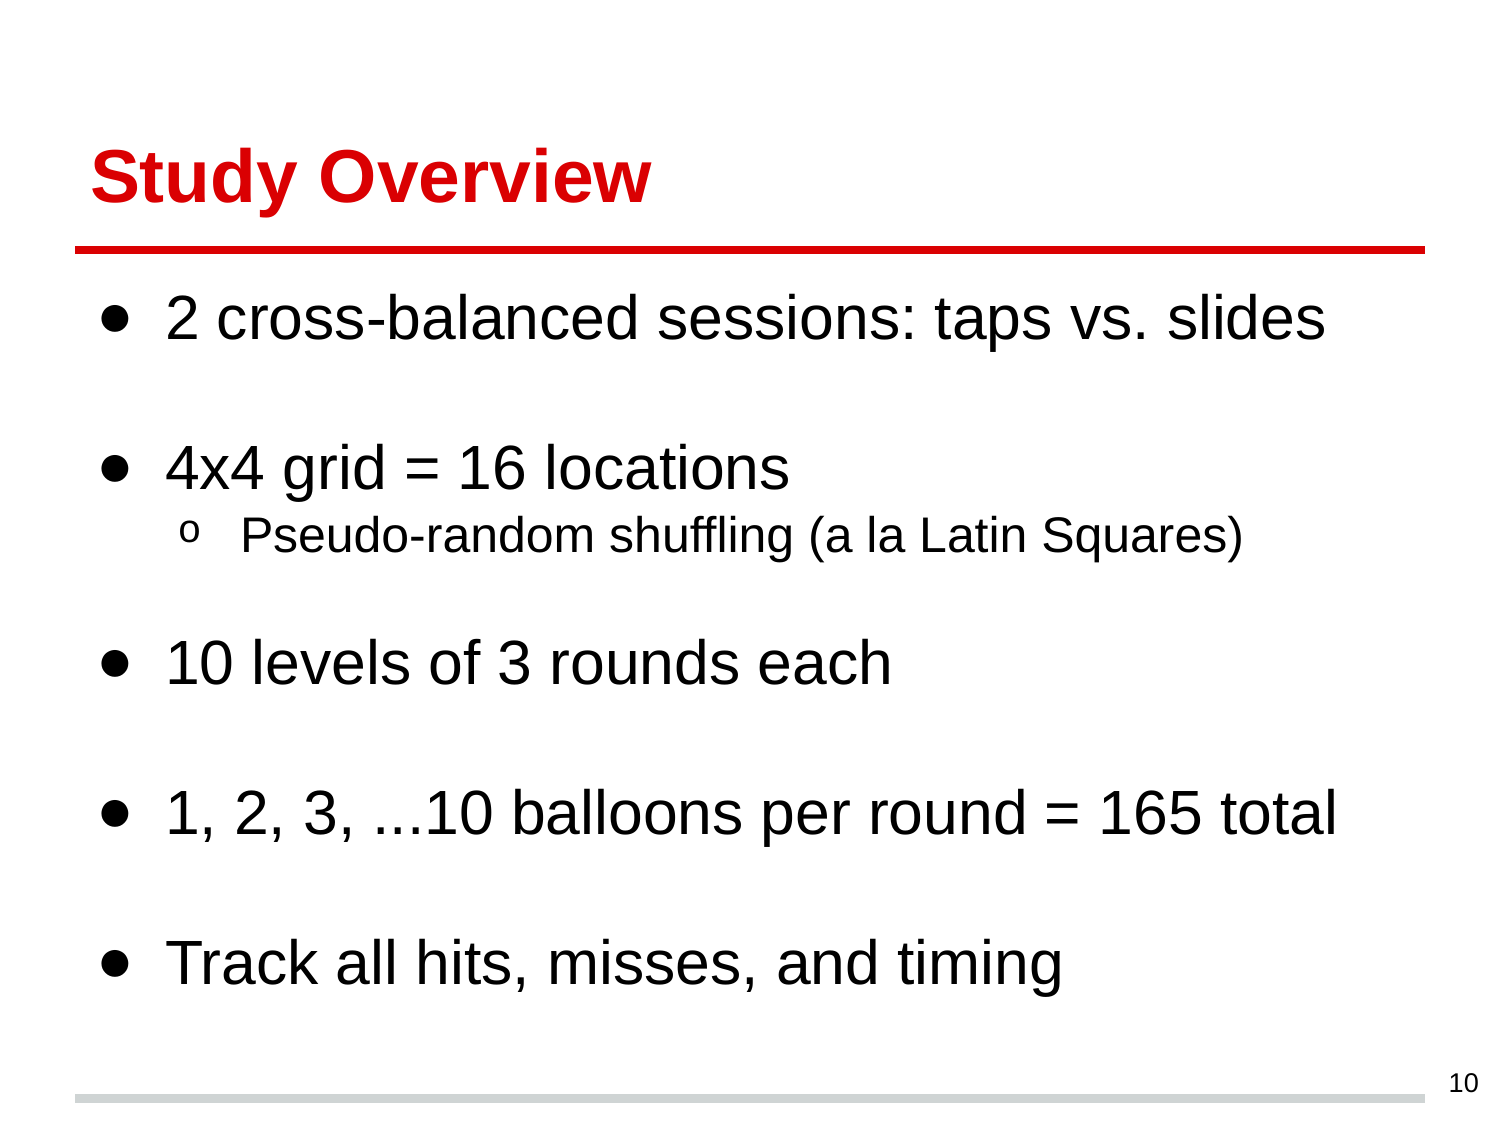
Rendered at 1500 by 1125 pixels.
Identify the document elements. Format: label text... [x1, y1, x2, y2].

title Study Overview [75, 45, 1425, 233]
slide_number ‹#› [1403, 1038, 1494, 1125]
list 2 cross-balanced sessions: taps vs. slides 4x4 grid = 16 locations Pseudo-random shuffling (a la Latin Squares) 10 levels of 3 rounds each 1, 2, 3, ...10 balloons per round = 165 total Track all hits, misses, and timing [75, 262, 1425, 1078]
